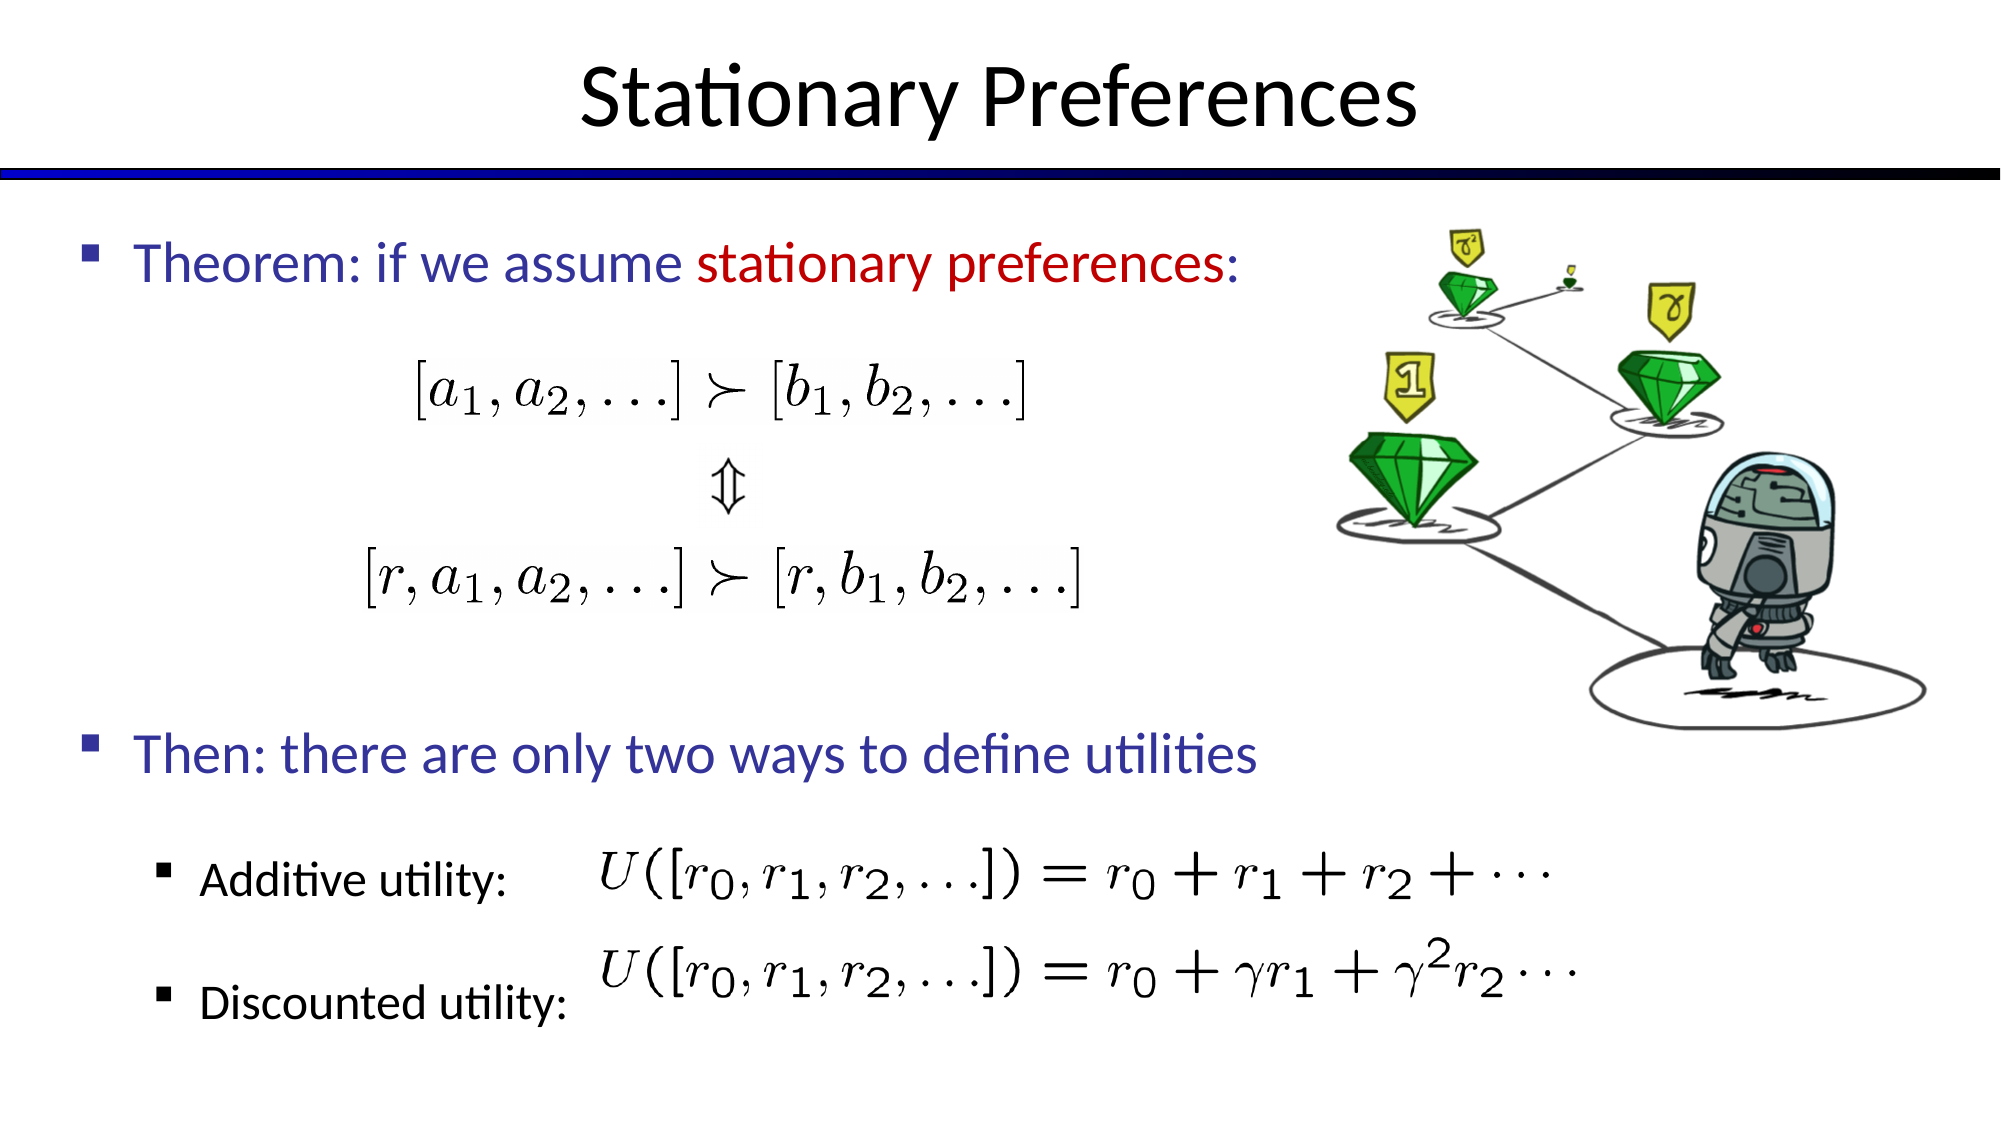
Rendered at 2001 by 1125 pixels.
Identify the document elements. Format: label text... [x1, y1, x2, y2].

picture [1312, 216, 1958, 755]
picture [412, 358, 1026, 426]
list Theorem: if we assume stationary preferences: Then: there are only two ways to define utilities Additive utility: Discounted utility: [62, 224, 1588, 968]
title Stationary Preferences [0, 0, 2000, 184]
picture [687, 443, 772, 528]
picture [598, 847, 1551, 901]
picture [362, 545, 1085, 613]
picture [599, 937, 1578, 998]
